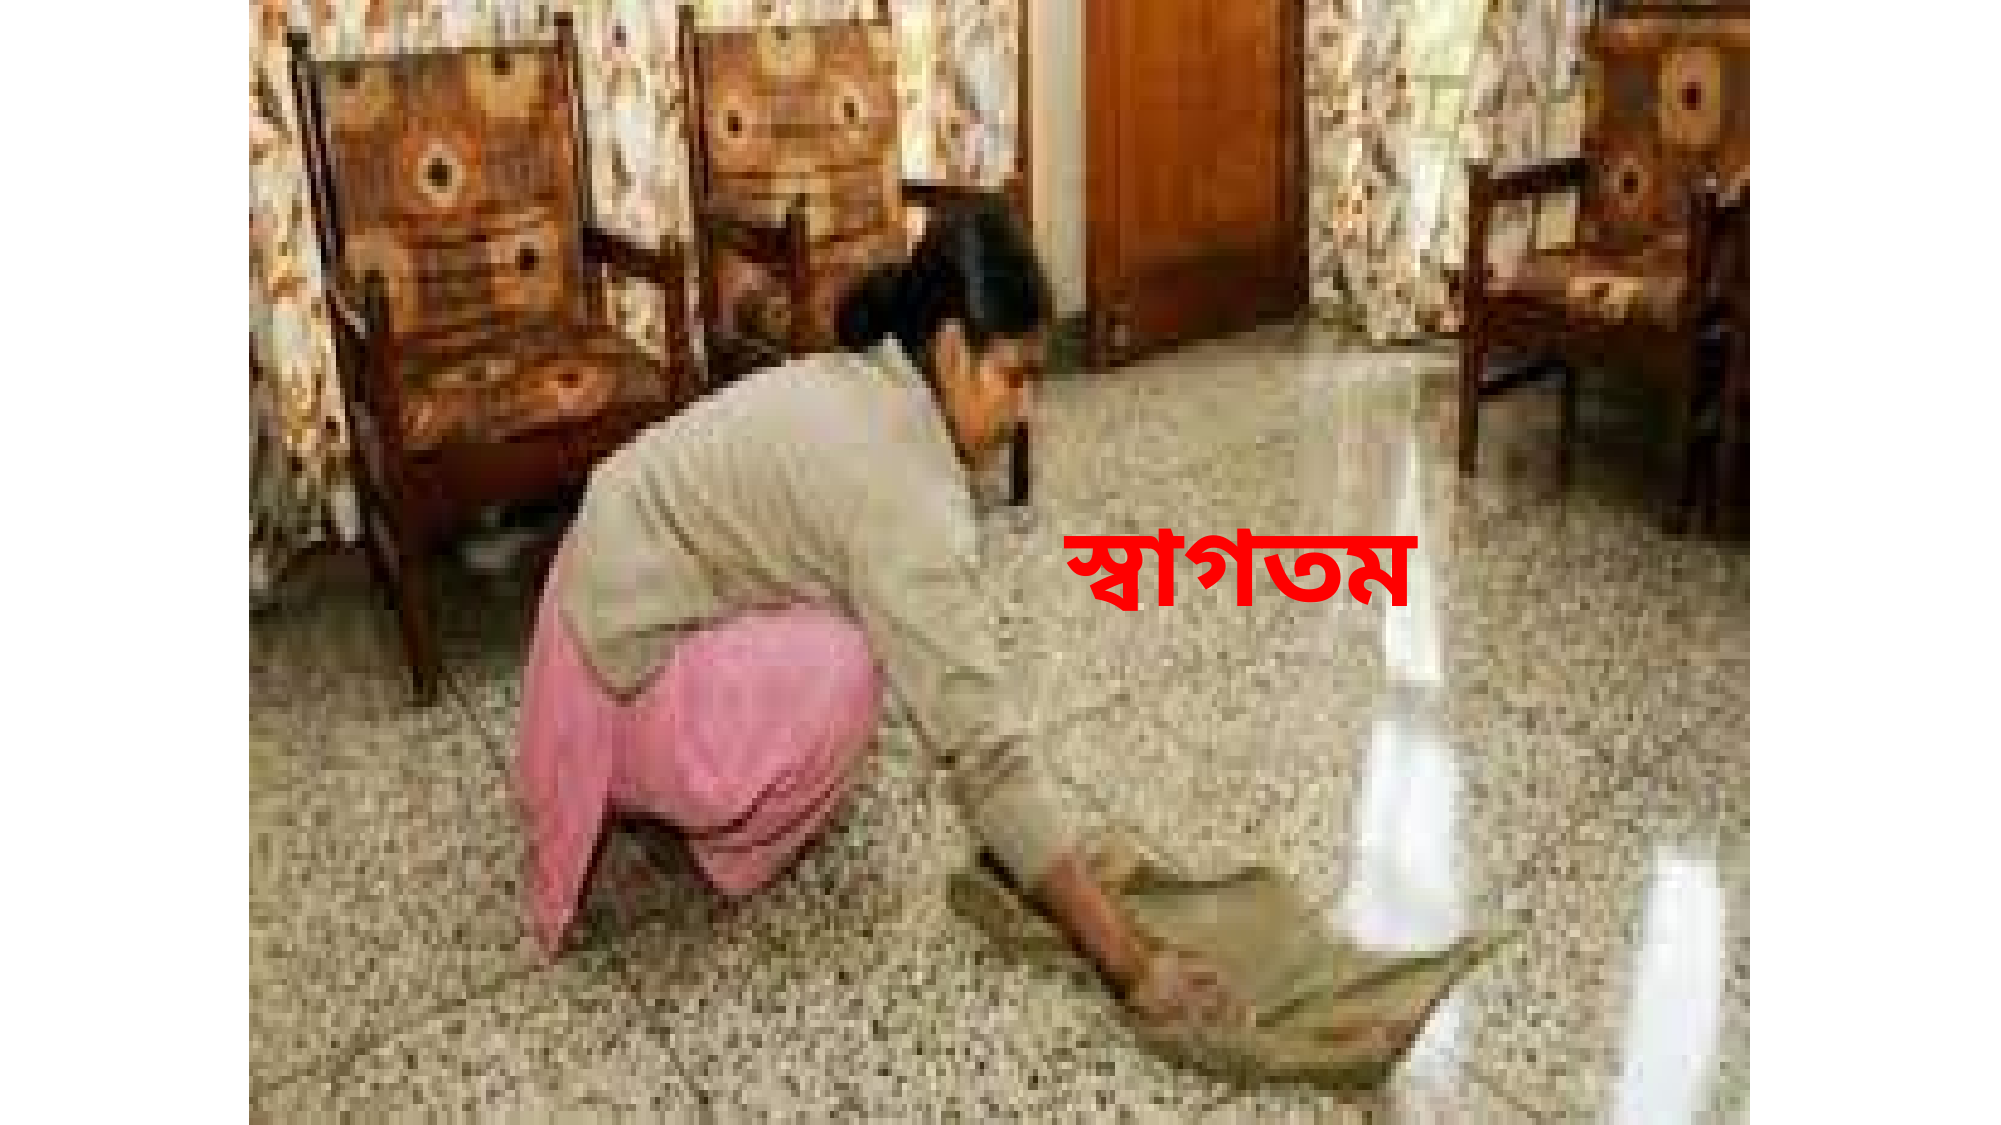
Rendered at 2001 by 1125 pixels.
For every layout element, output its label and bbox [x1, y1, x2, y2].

picture [249, 0, 1750, 1125]
